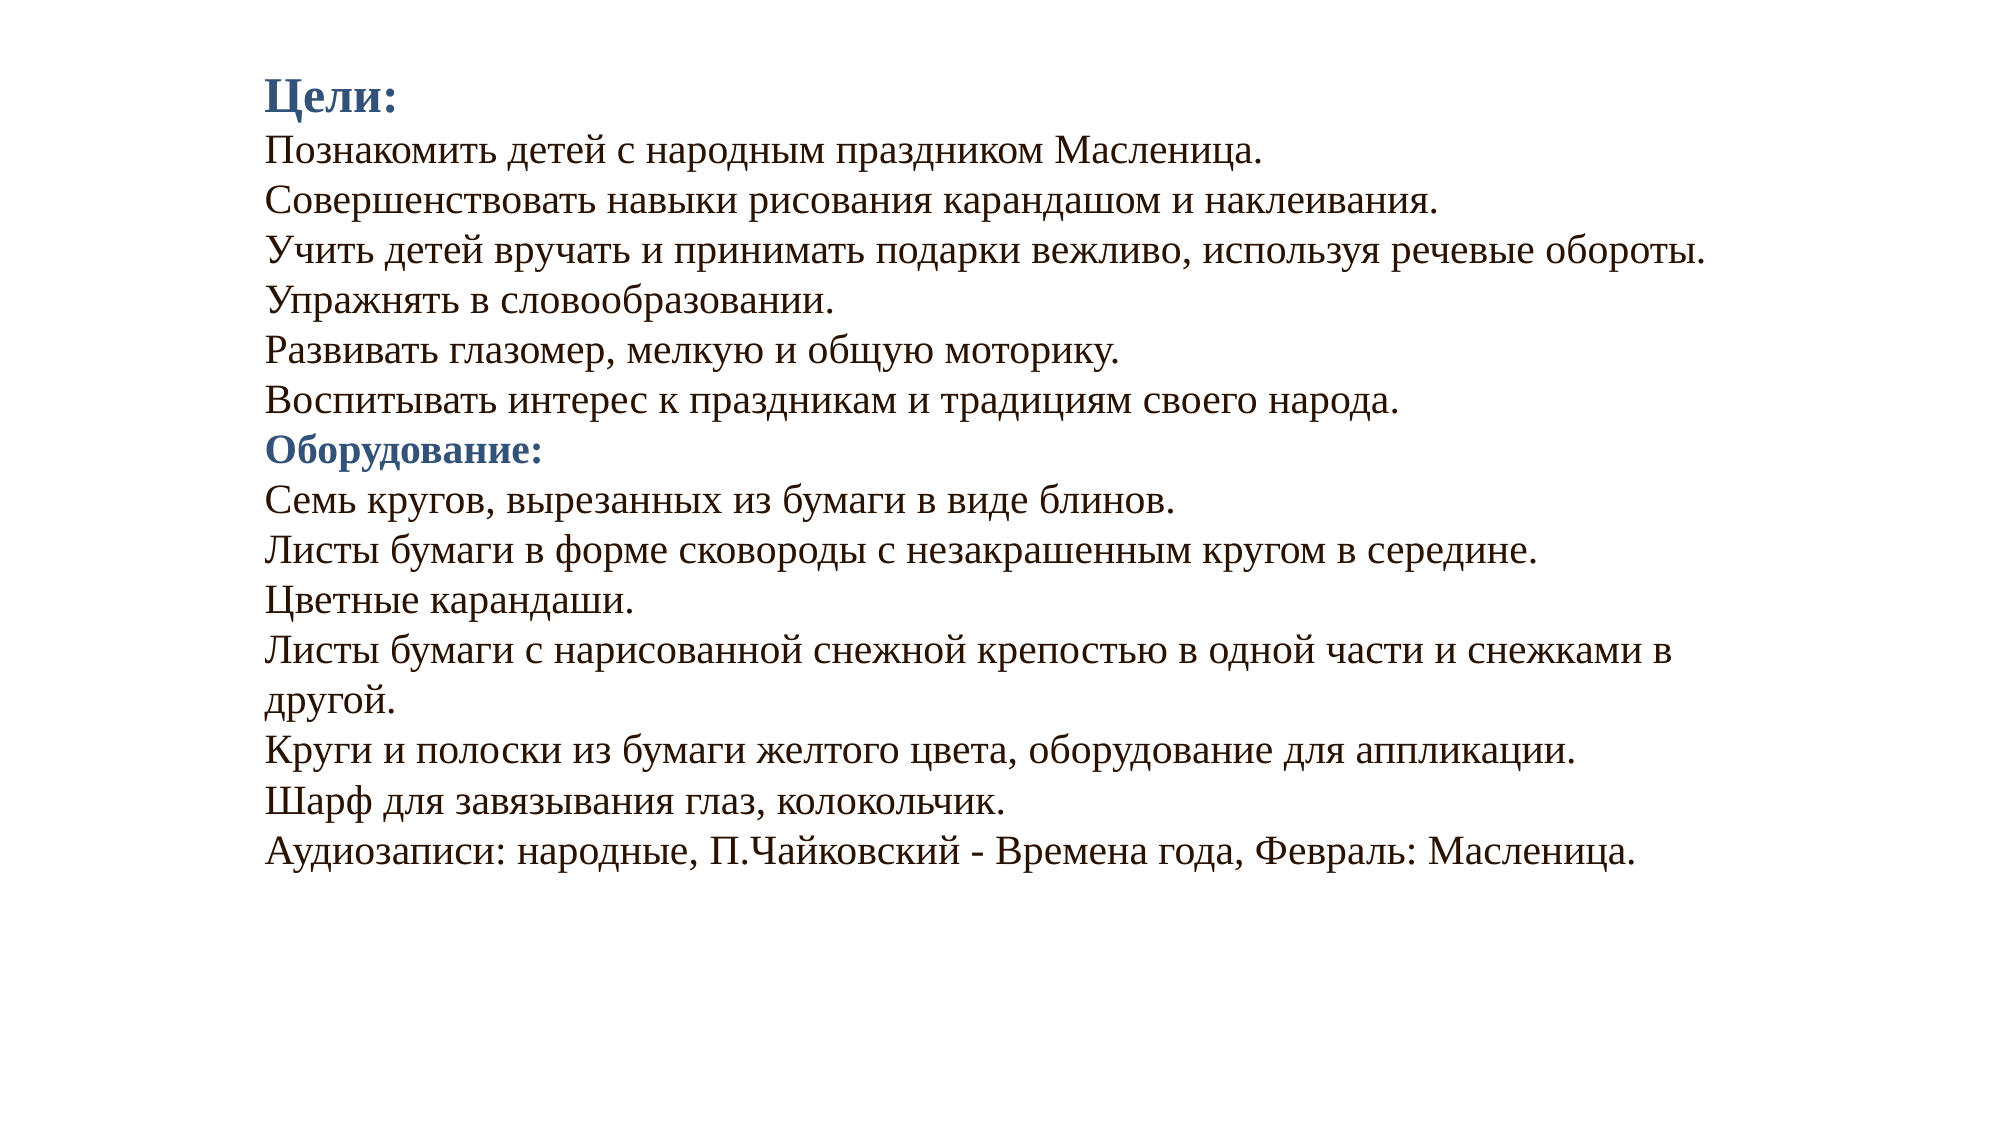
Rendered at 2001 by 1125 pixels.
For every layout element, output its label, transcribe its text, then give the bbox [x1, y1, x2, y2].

text_box Цели: Познакомить детей с народным праздником Масленица. Совершенствовать навыки рисования карандашом и наклеивания. Учить детей вручать и принимать подарки вежливо, используя речевые обороты. Упражнять в словообразовании. Развивать глазомер, мелкую и общую моторику. Воспитывать интерес к праздникам и традициям своего народа. Оборудование: Семь кругов, вырезанных из бумаги в виде блинов. Листы бумаги в форме сковороды с незакрашенным кругом в середине. Цветные карандаши. Листы бумаги с нарисованной снежной крепостью в одной части и снежками в другой. Круги и полоски из бумаги желтого цвета, оборудование для аппликации. Шарф для завязывания глаз, колокольчик. Аудиозаписи: народные, П.Чайковский - Времена года, Февраль: Масленица. [249, 54, 1750, 880]
